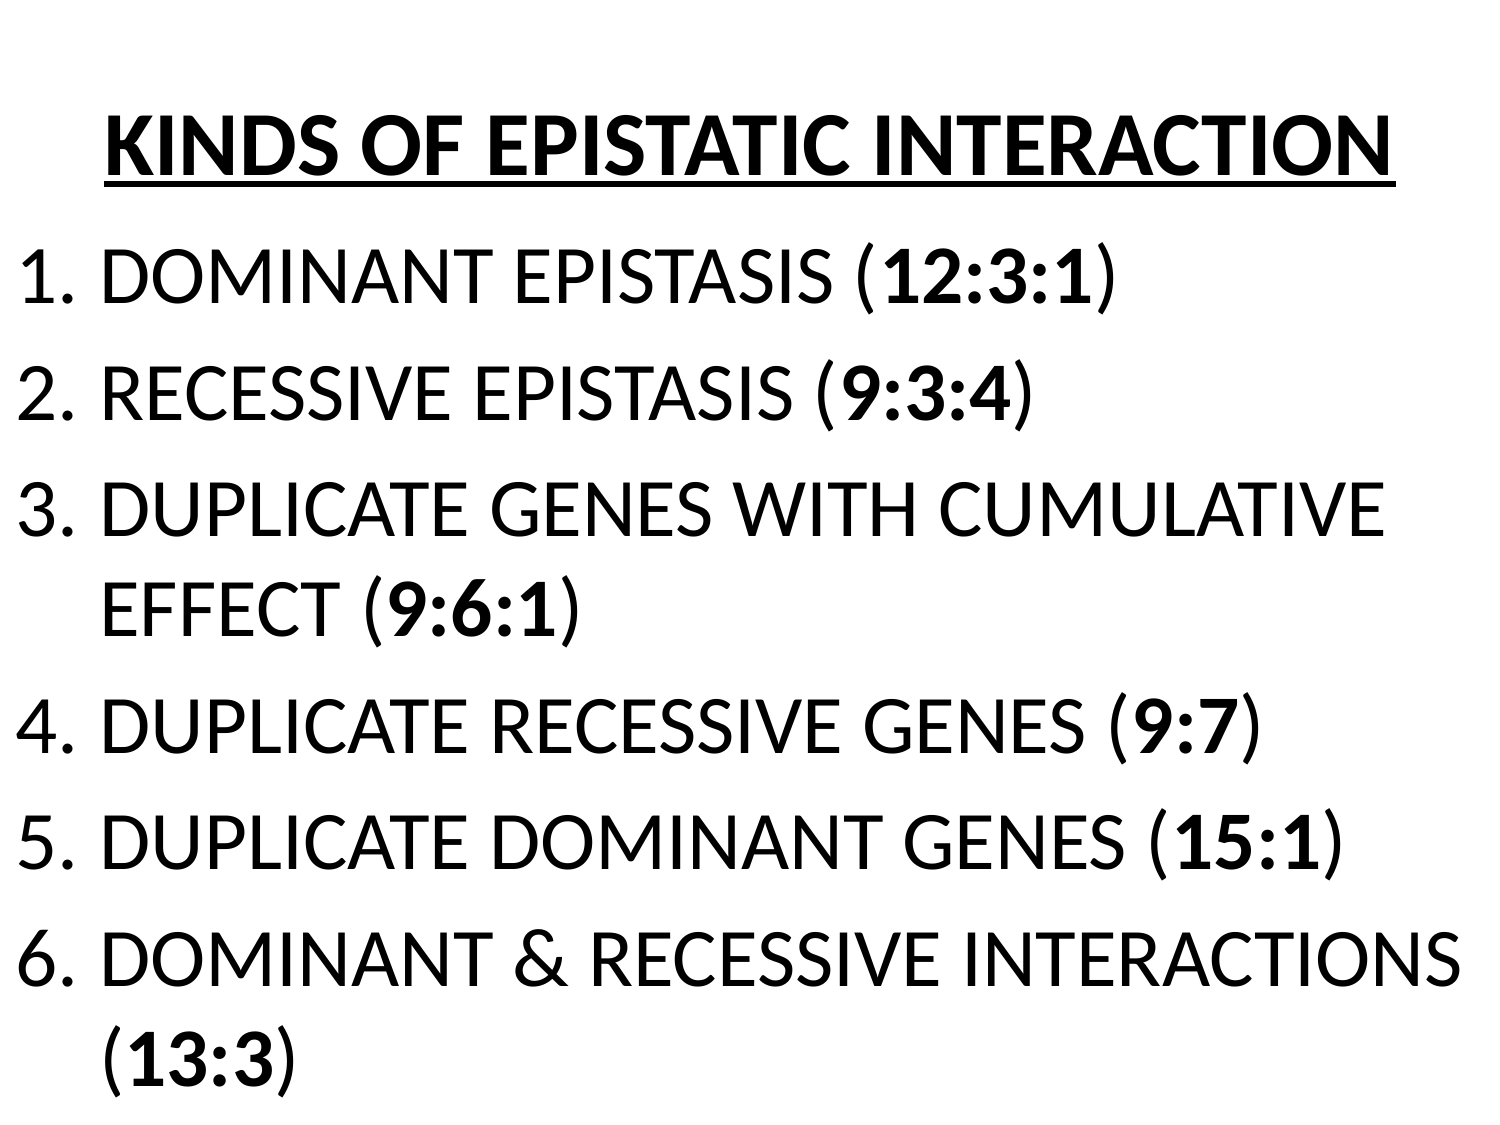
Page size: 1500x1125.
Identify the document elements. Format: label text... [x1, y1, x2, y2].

list DOMINANT EPISTASIS (12:3:1) RECESSIVE EPISTASIS (9:3:4) DUPLICATE GENES WITH CUMULATIVE EFFECT (9:6:1) DUPLICATE RECESSIVE GENES (9:7) DUPLICATE DOMINANT GENES (15:1) DOMINANT & RECESSIVE INTERACTIONS (13:3) [0, 212, 1500, 1125]
title KINDS OF EPISTATIC INTERACTION [75, 45, 1425, 212]
